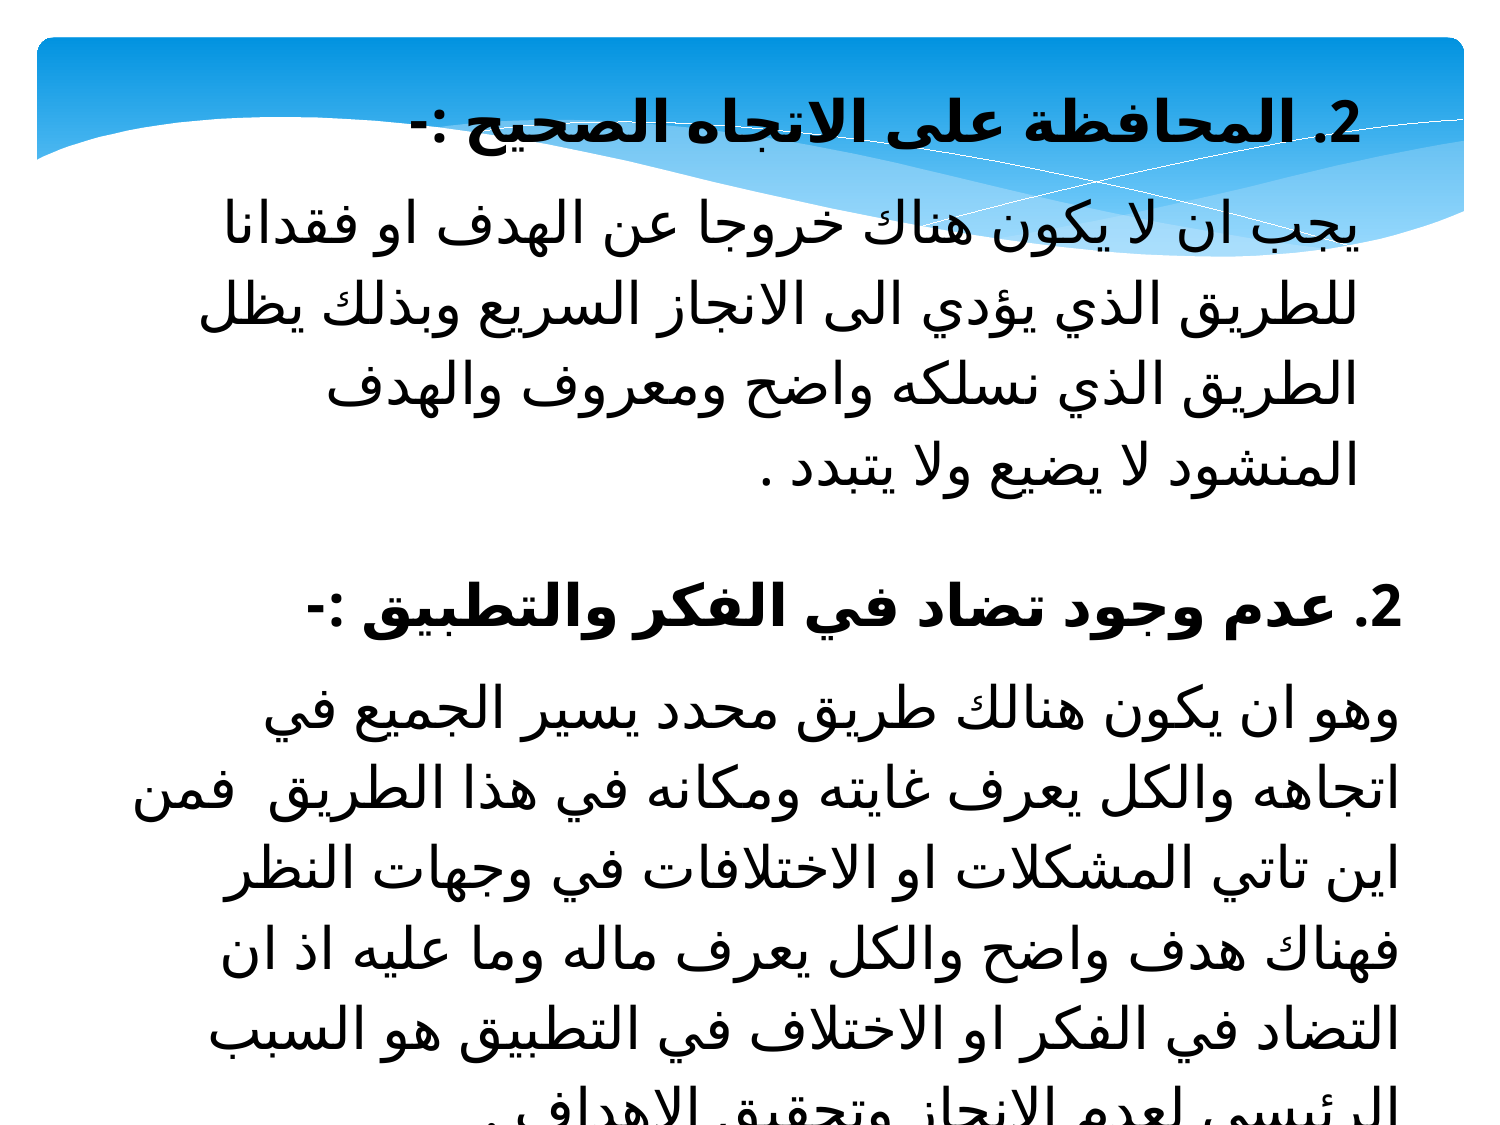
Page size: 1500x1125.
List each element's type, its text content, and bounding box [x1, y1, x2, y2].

text_box 2. المحافظة على الاتجاه الصحيح :- يجب ان لا يكون هناك خروجا عن الهدف او فقدانا للطريق الذي يؤدي الى الانجاز السريع وبذلك يظل الطريق الذي نسلكه واضح ومعروف والهدف المنشود لا يضيع ولا يتبدد . [147, 66, 1376, 505]
text_box 2. عدم وجود تضاد في الفكر والتطبيق :- وهو ان يكون هنالك طريق محدد يسير الجميع في اتجاهه والكل يعرف غايته ومكانه في هذا الطريق فمن اين تاتي المشكلات او الاختلافات في وجهات النظر فهناك هدف واضح والكل يعرف ماله وما عليه اذ ان التضاد في الفكر او الاختلاف في التطبيق هو السبب الرئيسي لعدم الانجاز وتحقيق الاهداف . [106, 550, 1418, 1125]
